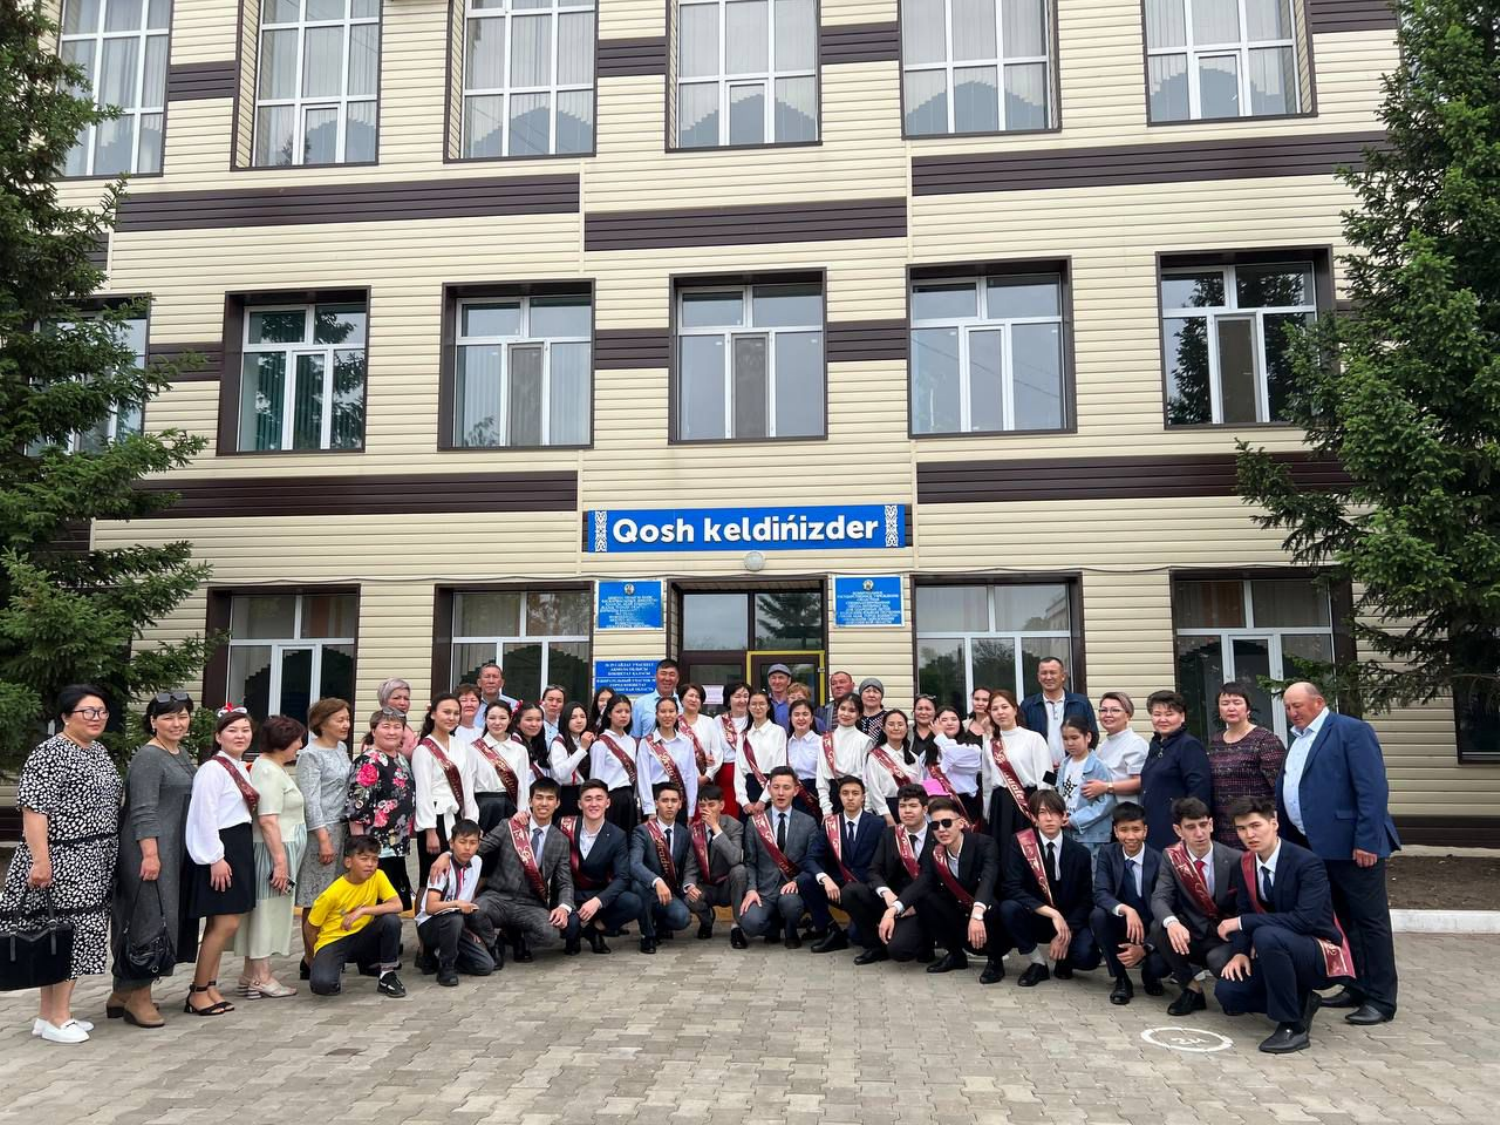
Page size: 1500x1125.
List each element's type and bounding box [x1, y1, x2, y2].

list [0, 0, 1500, 1125]
